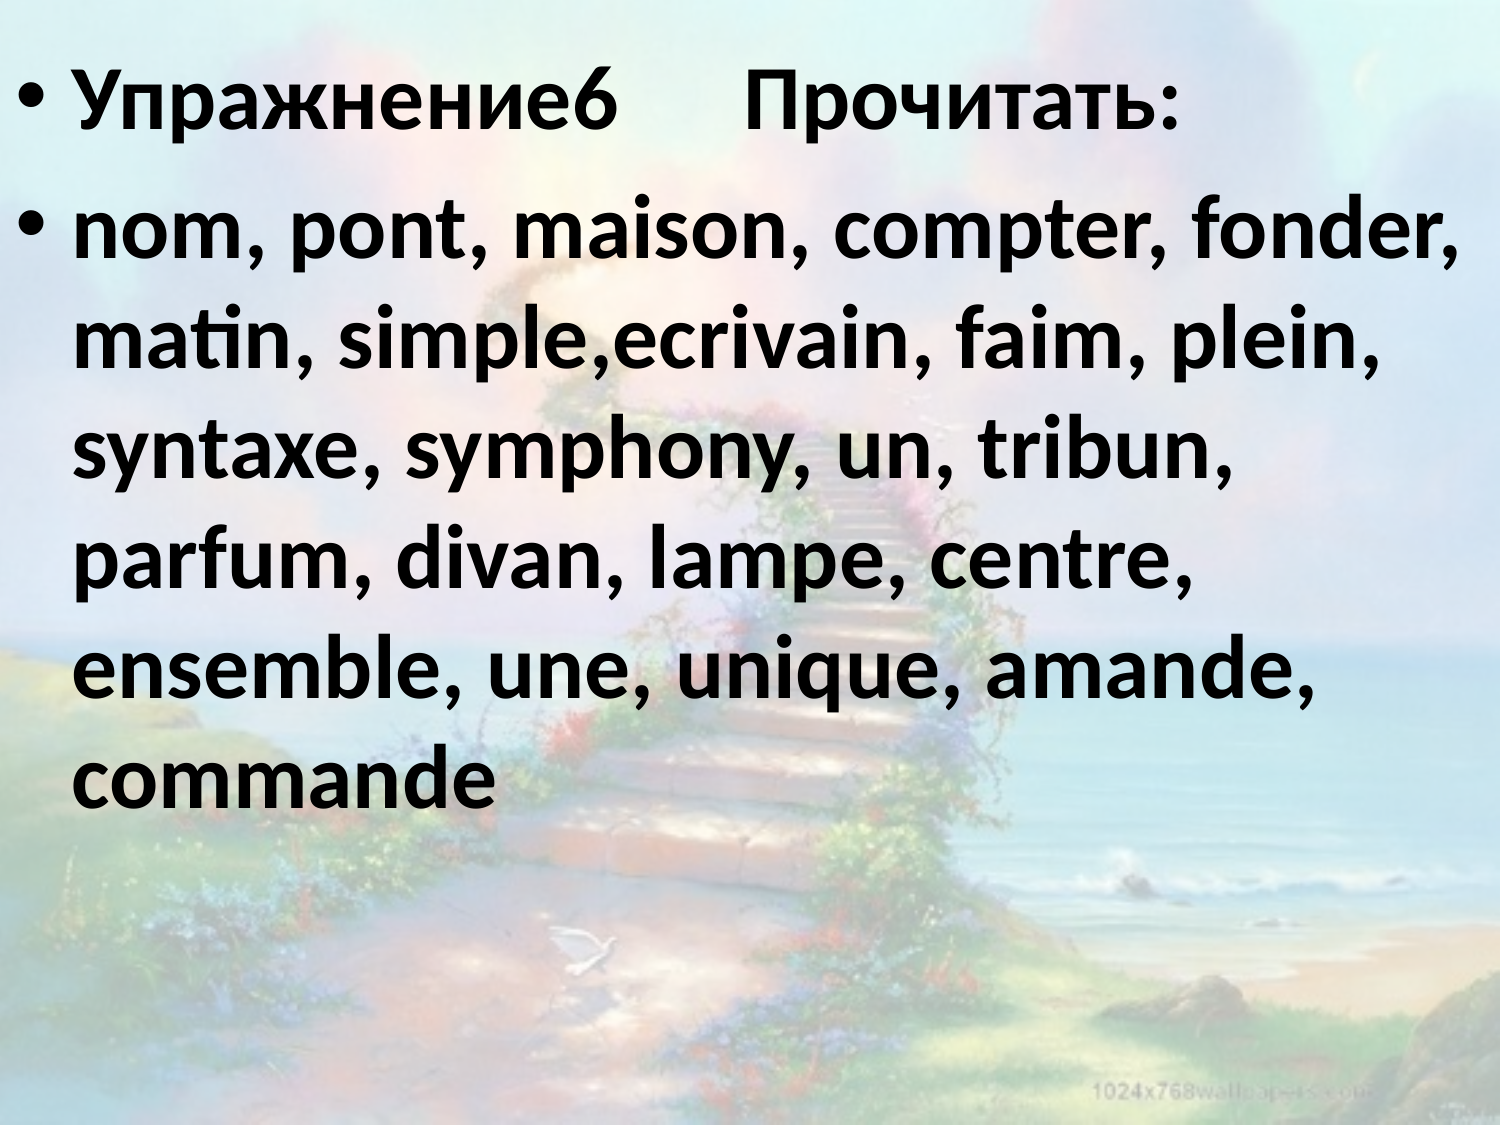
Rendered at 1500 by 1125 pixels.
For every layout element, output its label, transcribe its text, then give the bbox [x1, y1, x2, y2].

list Упражнение6 Прочитать: nom, pont, maison, compter, fonder, matin, simple,ecrivain, faim, plein, syntaxe, symphony, un, tribun, parfum, divan, lampe, centre, ensemble, une, unique, amande, commande [0, 30, 1500, 1125]
